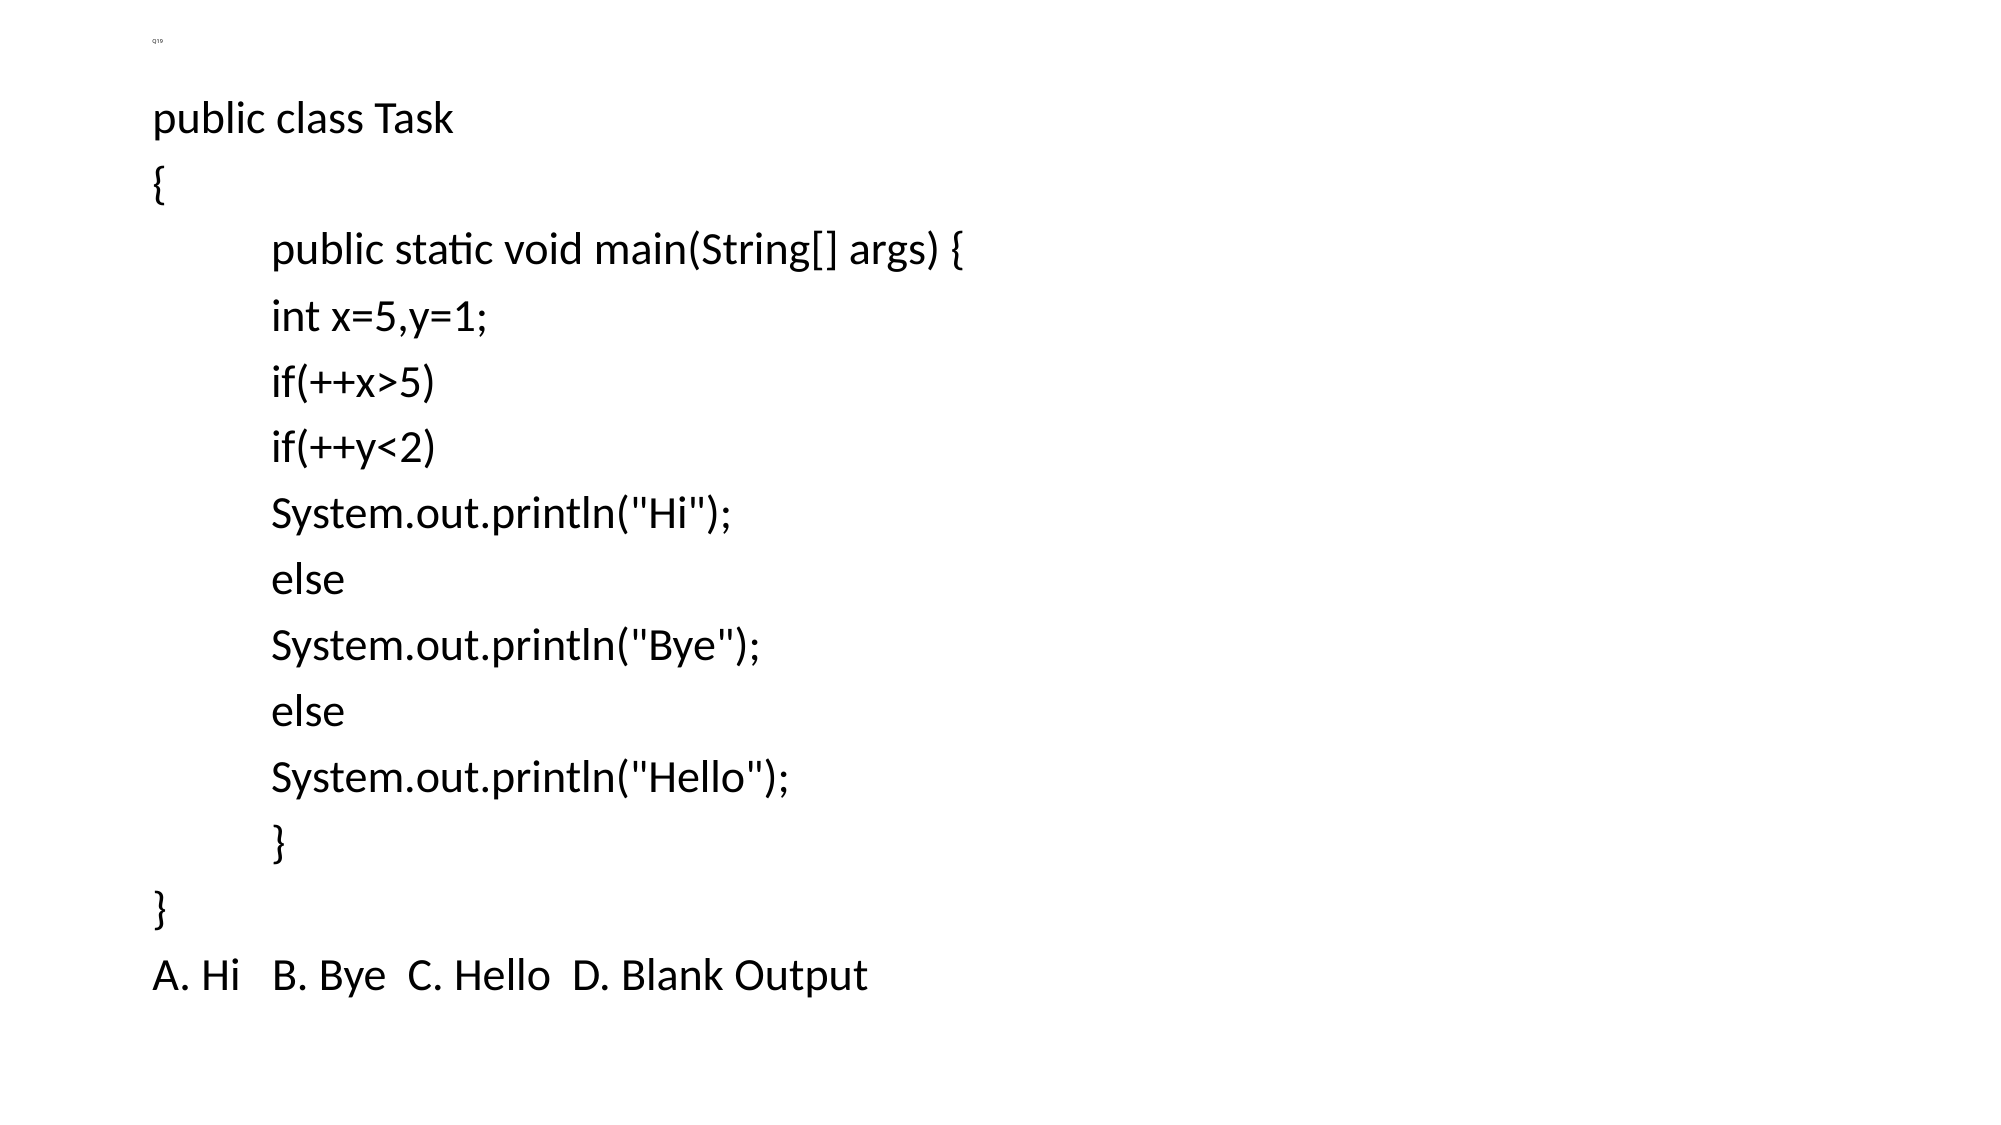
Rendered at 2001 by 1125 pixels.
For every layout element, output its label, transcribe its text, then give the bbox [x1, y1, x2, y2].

list public class Task { public static void main(String[] args) { int x=5,y=1; if(++x>5) if(++y<2) System.out.println("Hi"); else System.out.println("Bye"); else System.out.println("Hello"); } } A. Hi B. Bye C. Hello D. Blank Output [137, 86, 1863, 1014]
title Q19 [137, 31, 1863, 53]
